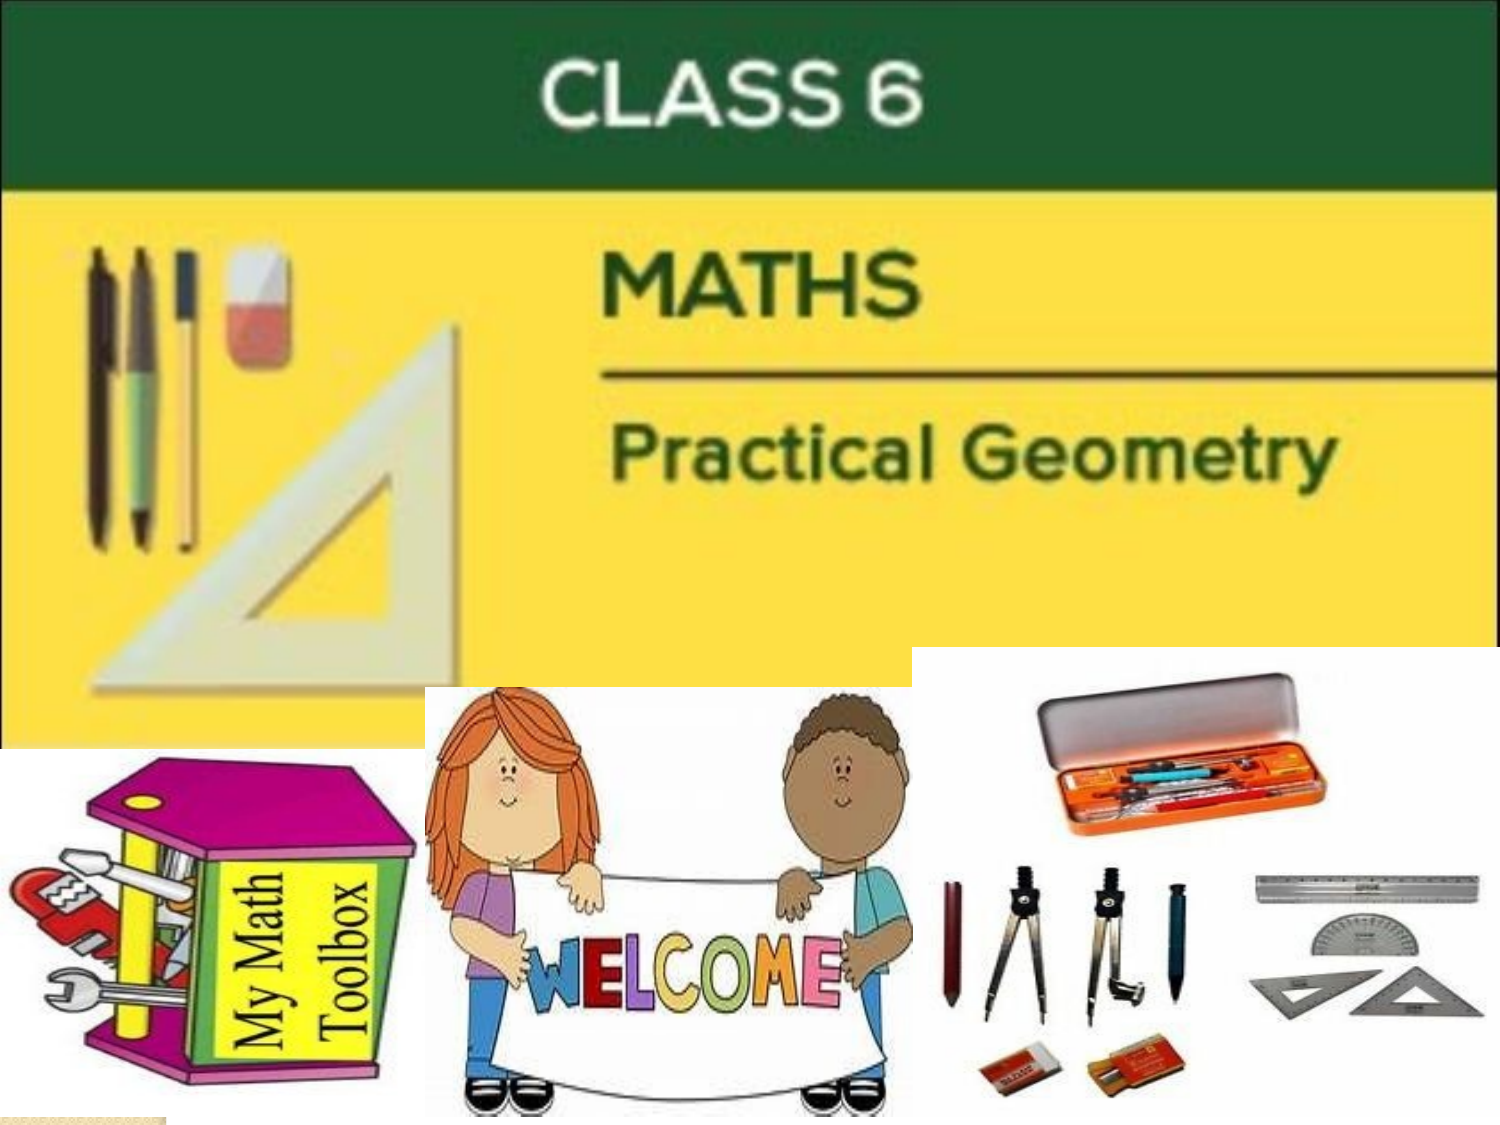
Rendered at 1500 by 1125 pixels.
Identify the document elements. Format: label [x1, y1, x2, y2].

text_box [0, 0, 1500, 1125]
